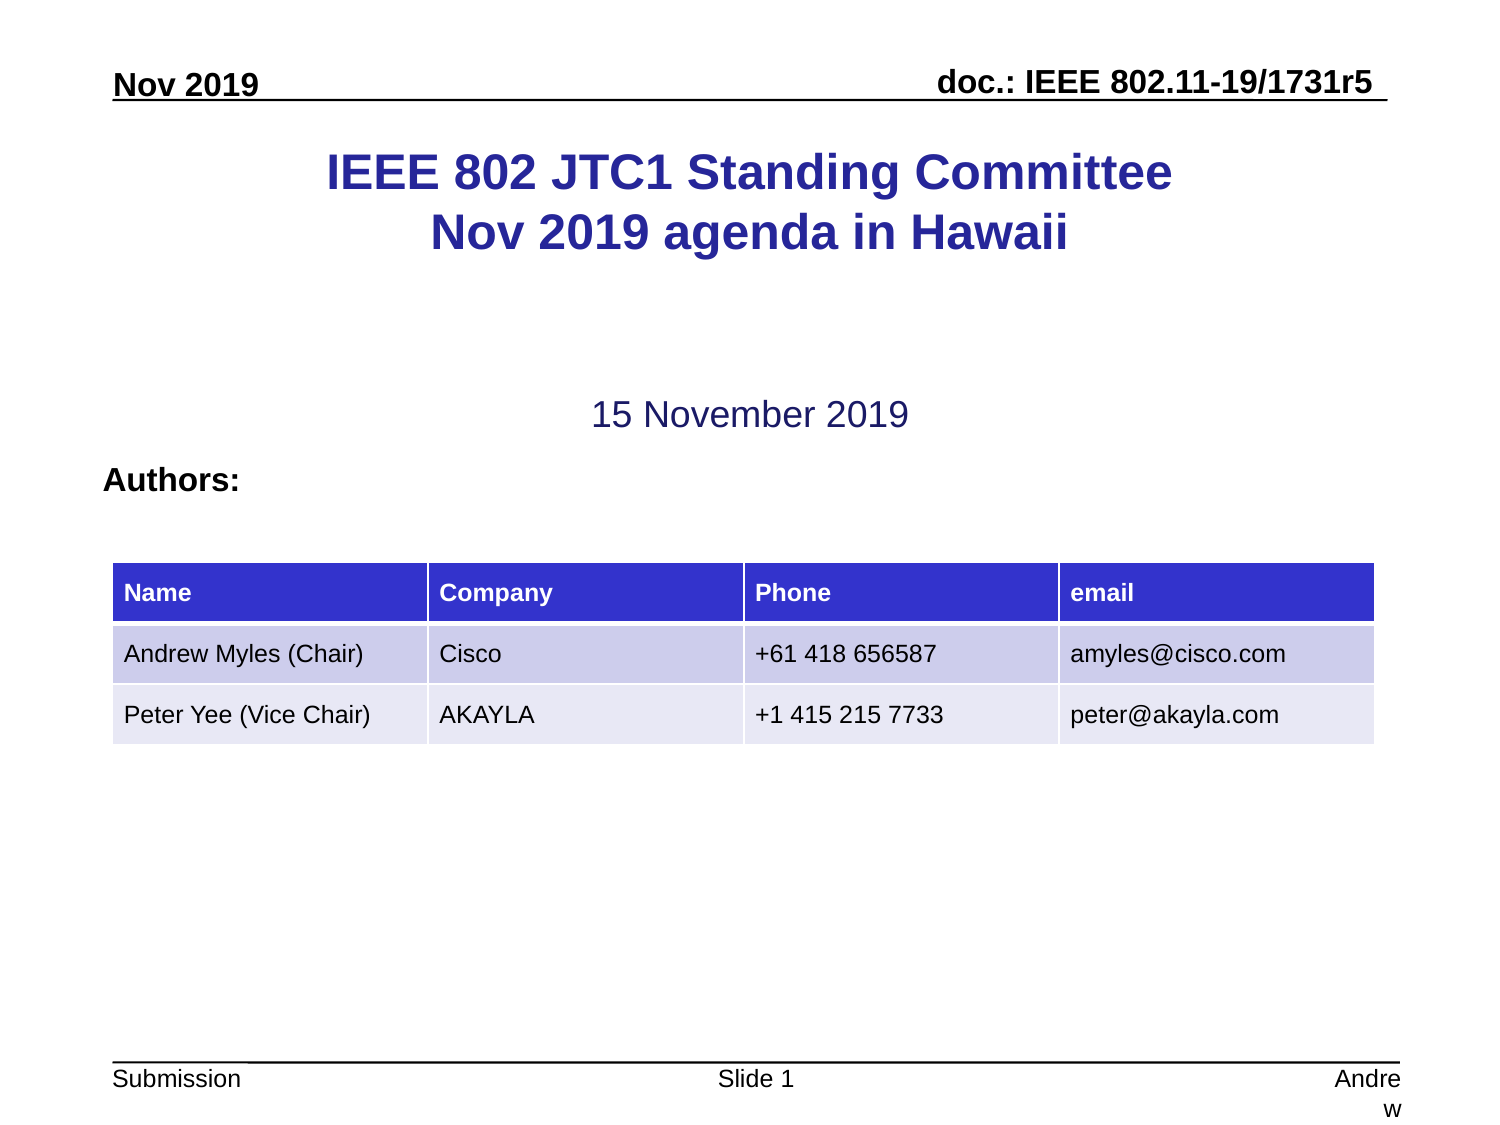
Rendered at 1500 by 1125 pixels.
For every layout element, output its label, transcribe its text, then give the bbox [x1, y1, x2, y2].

table_cell Cisco [429, 626, 743, 683]
table_cell Peter Yee (Vice Chair) [113, 685, 427, 744]
table_cell Andrew Myles (Chair) [113, 626, 427, 683]
table_cell peter@akayla.com [1060, 685, 1374, 744]
table_header Phone [745, 563, 1058, 621]
table_cell +1 415 215 7733 [745, 685, 1058, 744]
footer Andrew Myles, Cisco [1320, 1061, 1402, 1093]
table_cell amyles@cisco.com [1060, 626, 1374, 683]
table_header Company [429, 563, 743, 621]
text_box Authors: [87, 450, 325, 513]
table_header Name [113, 563, 427, 621]
table_cell AKAYLA [429, 685, 743, 744]
slide_number Slide 1 [709, 1061, 803, 1093]
title IEEE 802 JTC1 Standing Committee Nov 2019 agenda in Hawaii [112, 112, 1388, 288]
list 15 November 2019 [112, 382, 1388, 445]
table_header email [1060, 563, 1374, 621]
table_cell +61 418 656587 [745, 626, 1058, 683]
